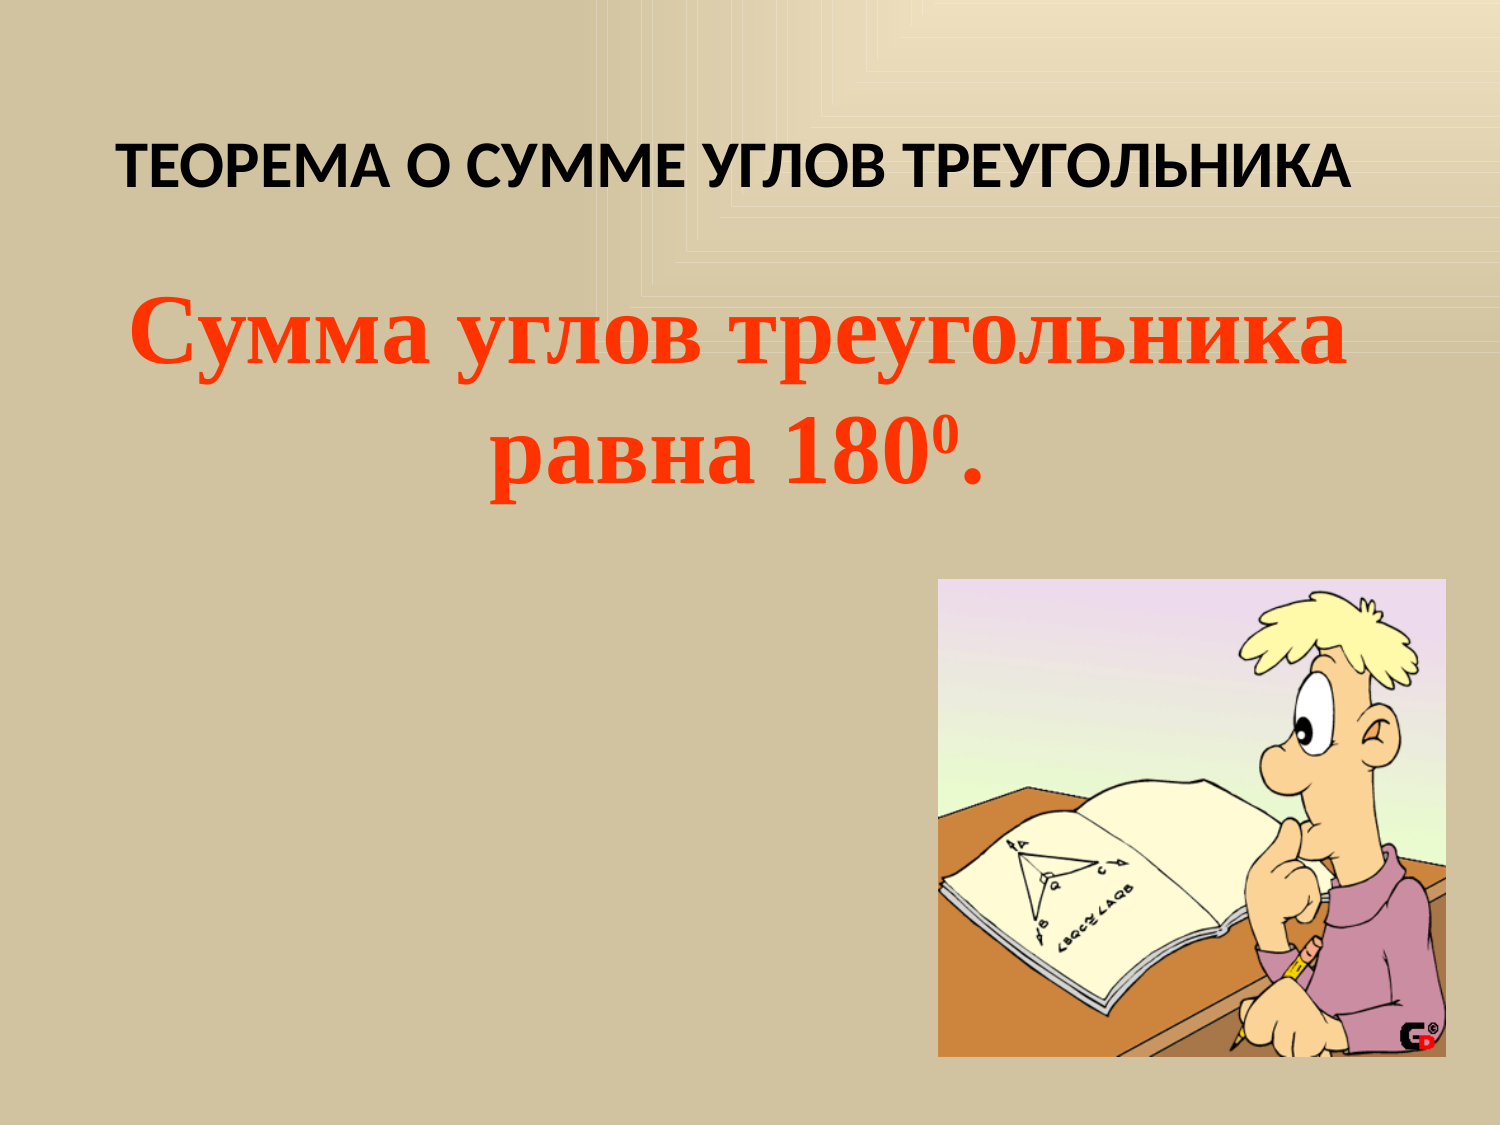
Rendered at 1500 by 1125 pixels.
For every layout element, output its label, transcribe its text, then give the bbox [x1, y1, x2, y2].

picture [938, 579, 1447, 1057]
list Сумма углов треугольника равна 1800. [100, 243, 1376, 570]
title Теорема о сумме углов треугольника [100, 113, 1376, 243]
